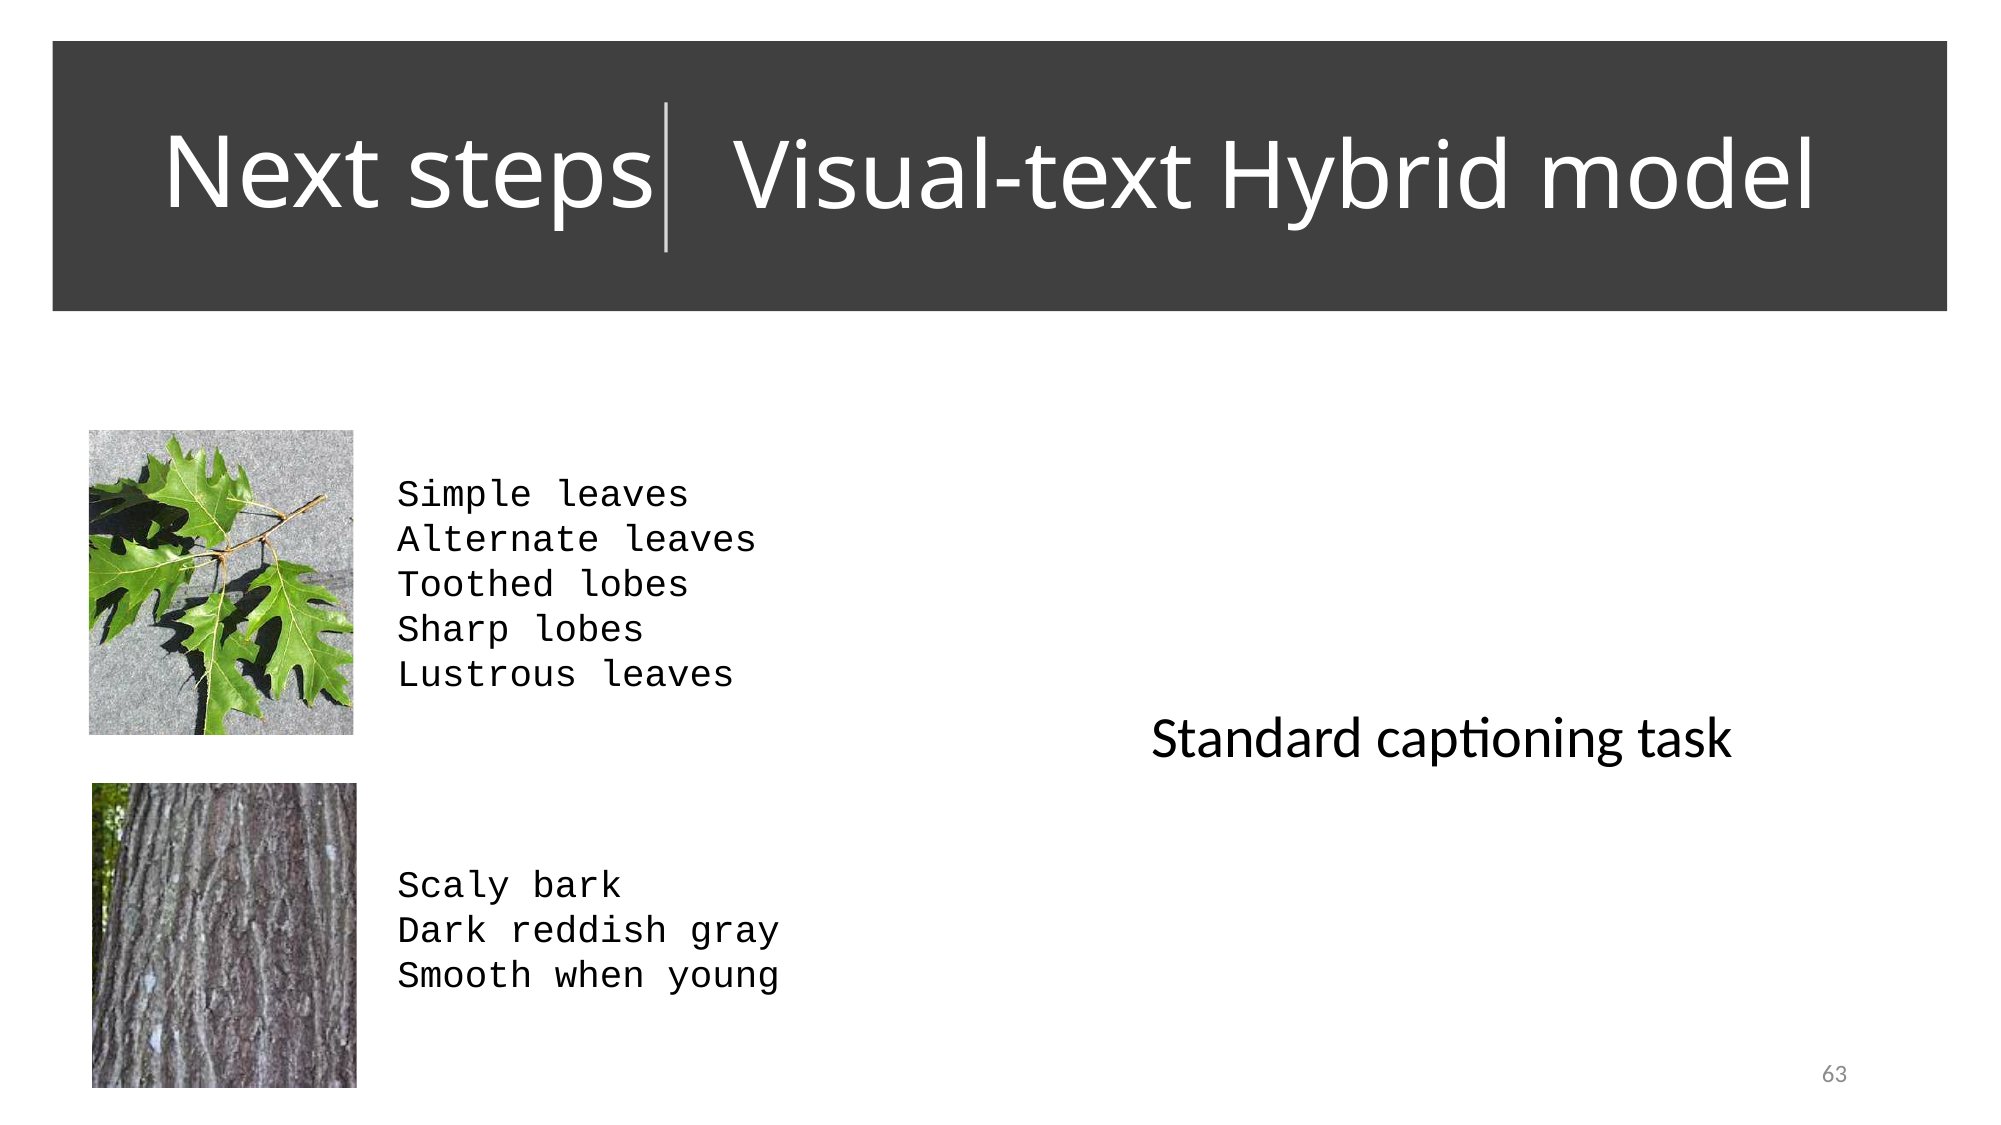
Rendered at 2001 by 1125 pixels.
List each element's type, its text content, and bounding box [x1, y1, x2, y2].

text_box Simple leaves Alternate leaves Toothed lobes Sharp lobes Lustrous leaves [382, 461, 777, 702]
text_box Scaly bark Dark reddish gray Smooth when young [382, 852, 830, 1048]
text_box Standard captioning task [1136, 691, 1849, 777]
title Visual-text Hybrid model [718, 74, 1863, 282]
text_box [52, 40, 1948, 312]
picture [92, 783, 357, 1089]
picture [88, 430, 354, 735]
slide_number 63 [1412, 1042, 1863, 1103]
text_box Next steps [146, 72, 1291, 279]
